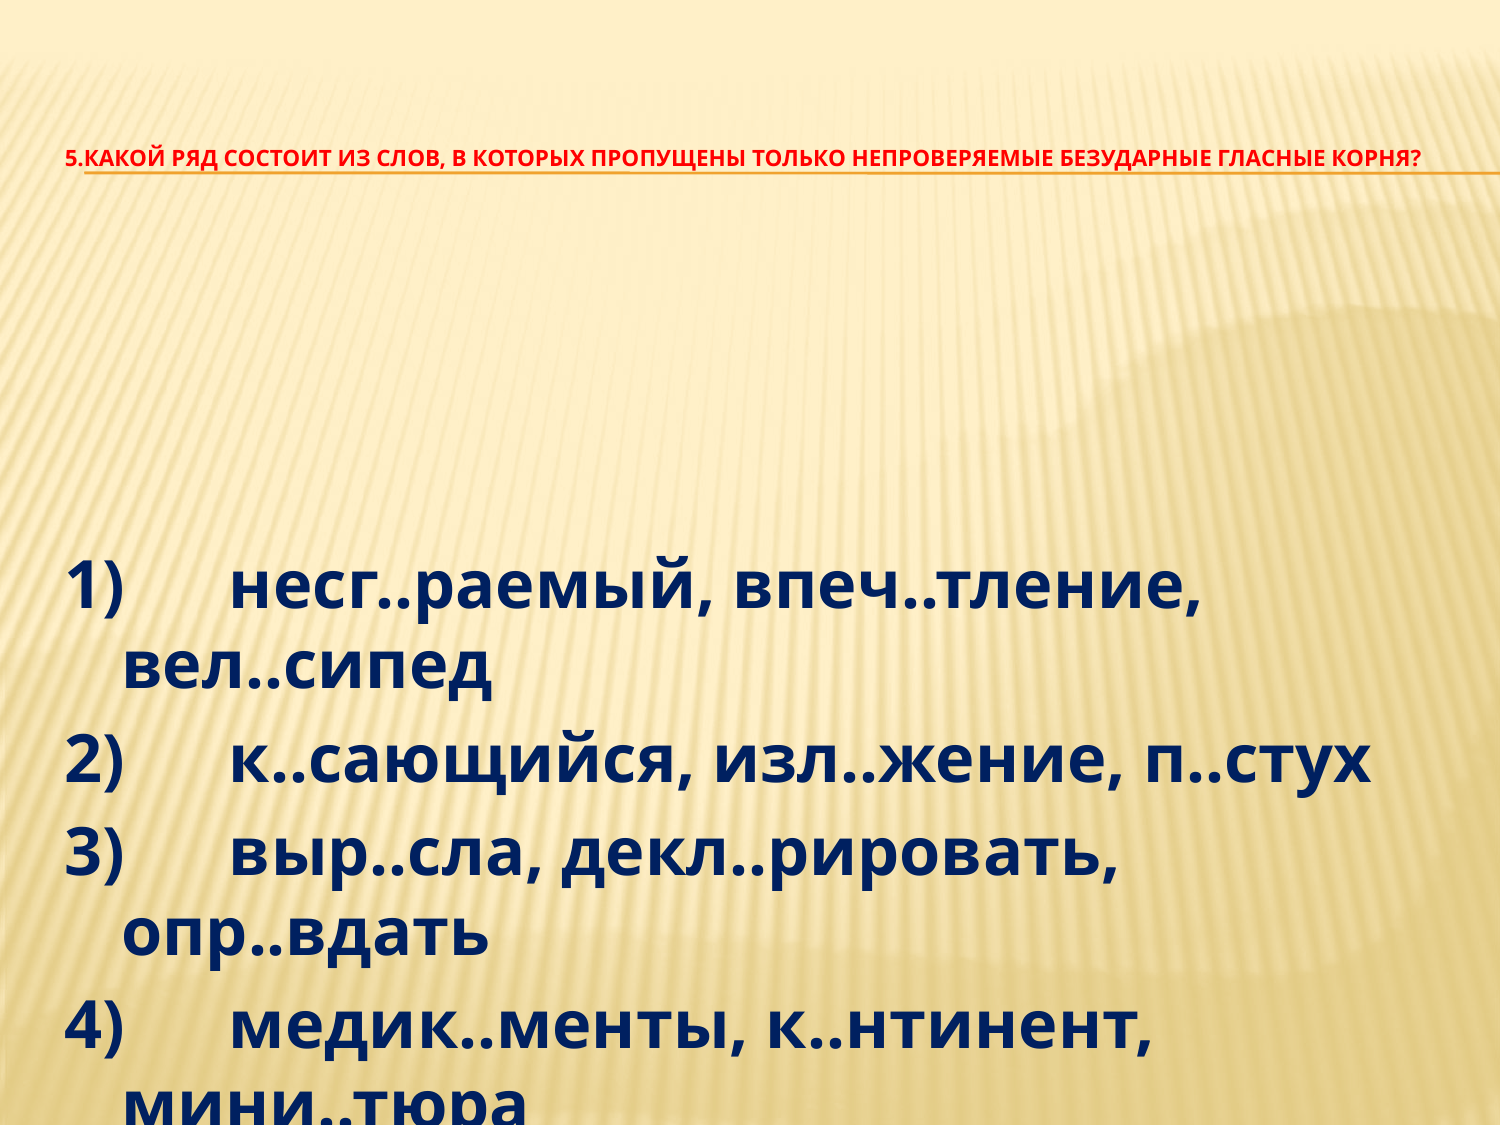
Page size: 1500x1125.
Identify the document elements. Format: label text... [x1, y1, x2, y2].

list 1) несг..раемый, впеч..тление, вел..сипед 2) к..сающийся, изл..жение, п..стух 3) выр..сла, декл..рировать, опр..вдать 4) медик..менты, к..нтинент, мини..тюра [50, 254, 1475, 998]
title 5.Какой ряд состоит из слов, в которых пропущены только непроверяемые безударные гласные корня? [50, 75, 1475, 213]
